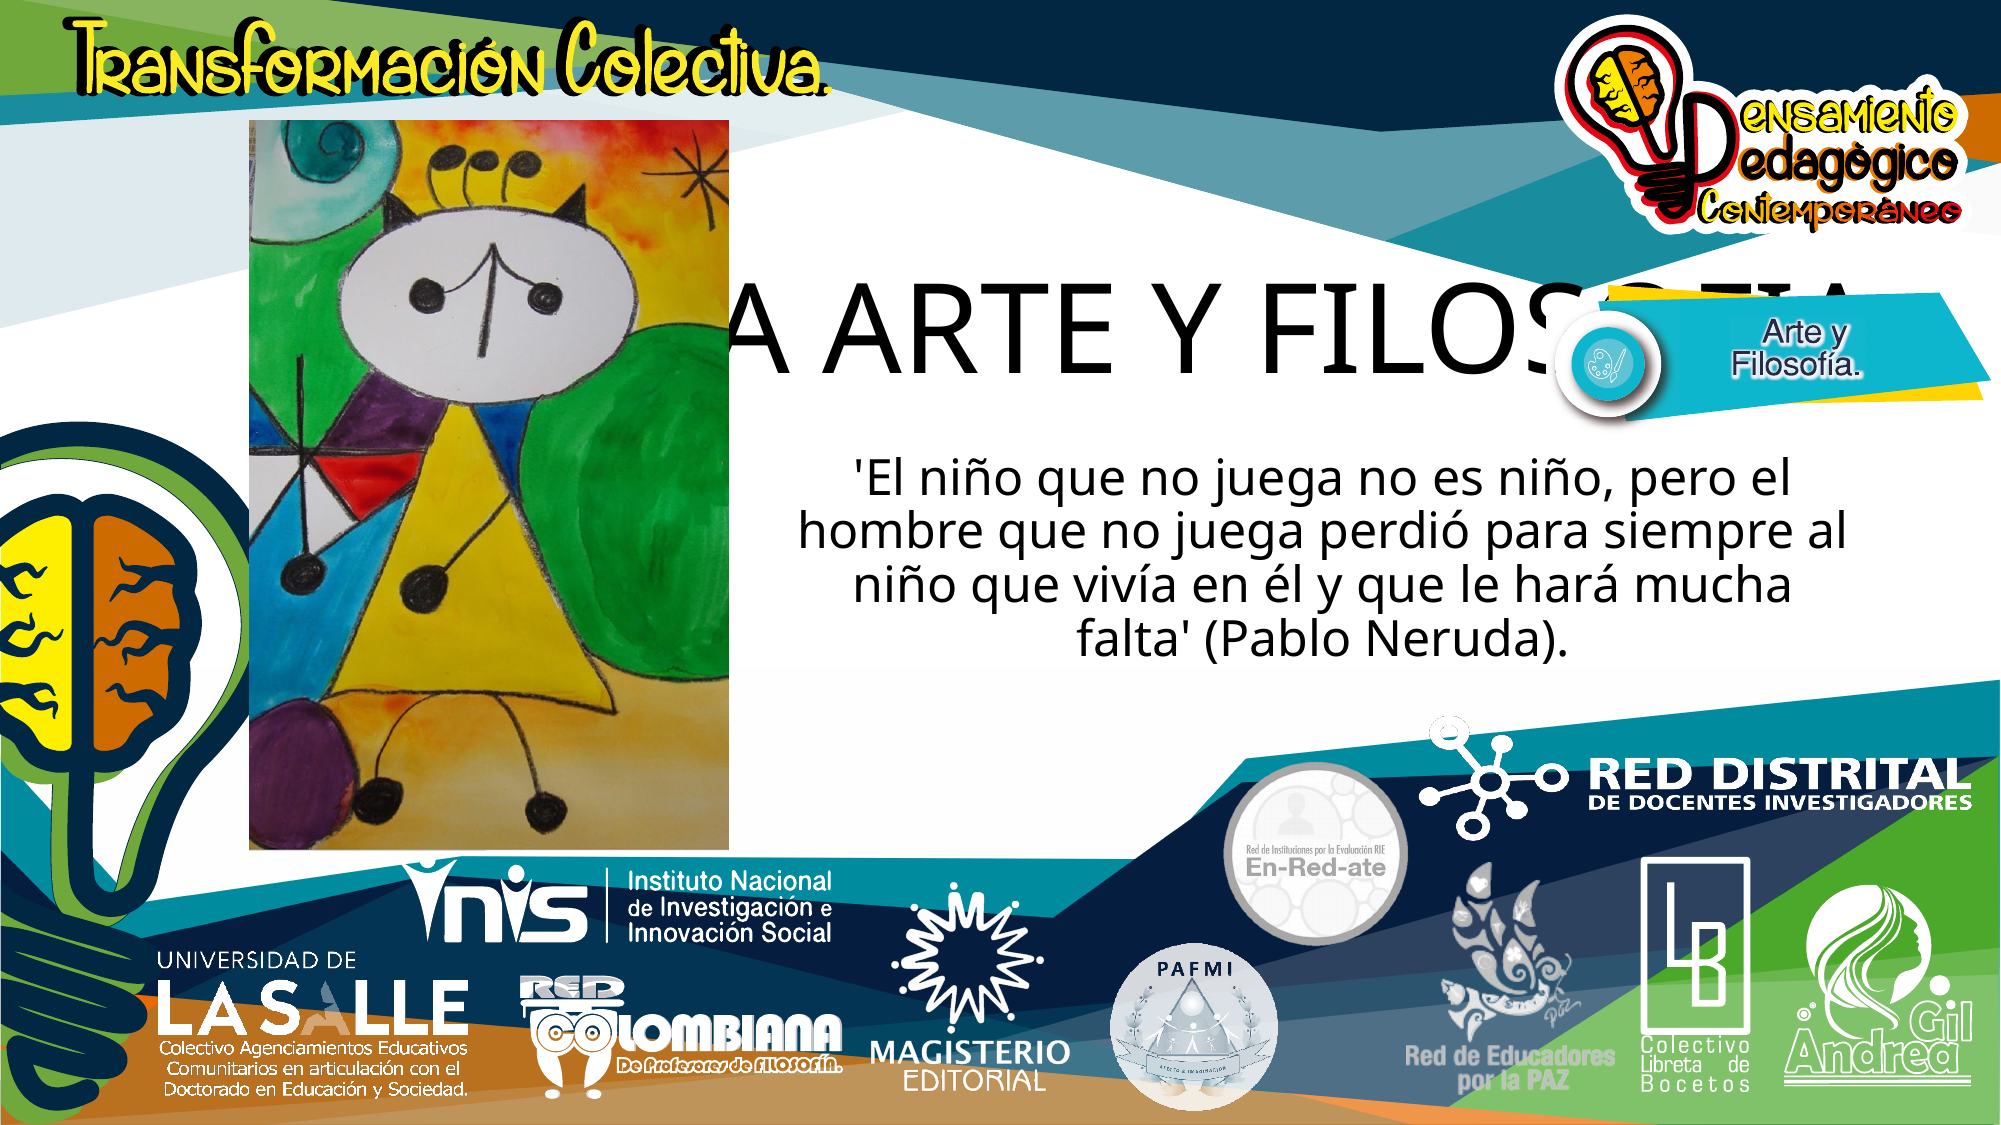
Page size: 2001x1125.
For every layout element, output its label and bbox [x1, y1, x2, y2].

picture [1545, 285, 1991, 435]
picture [249, 120, 729, 851]
picture [62, 16, 832, 97]
text_box [0, 0, 2000, 1125]
picture [1554, 14, 1973, 244]
